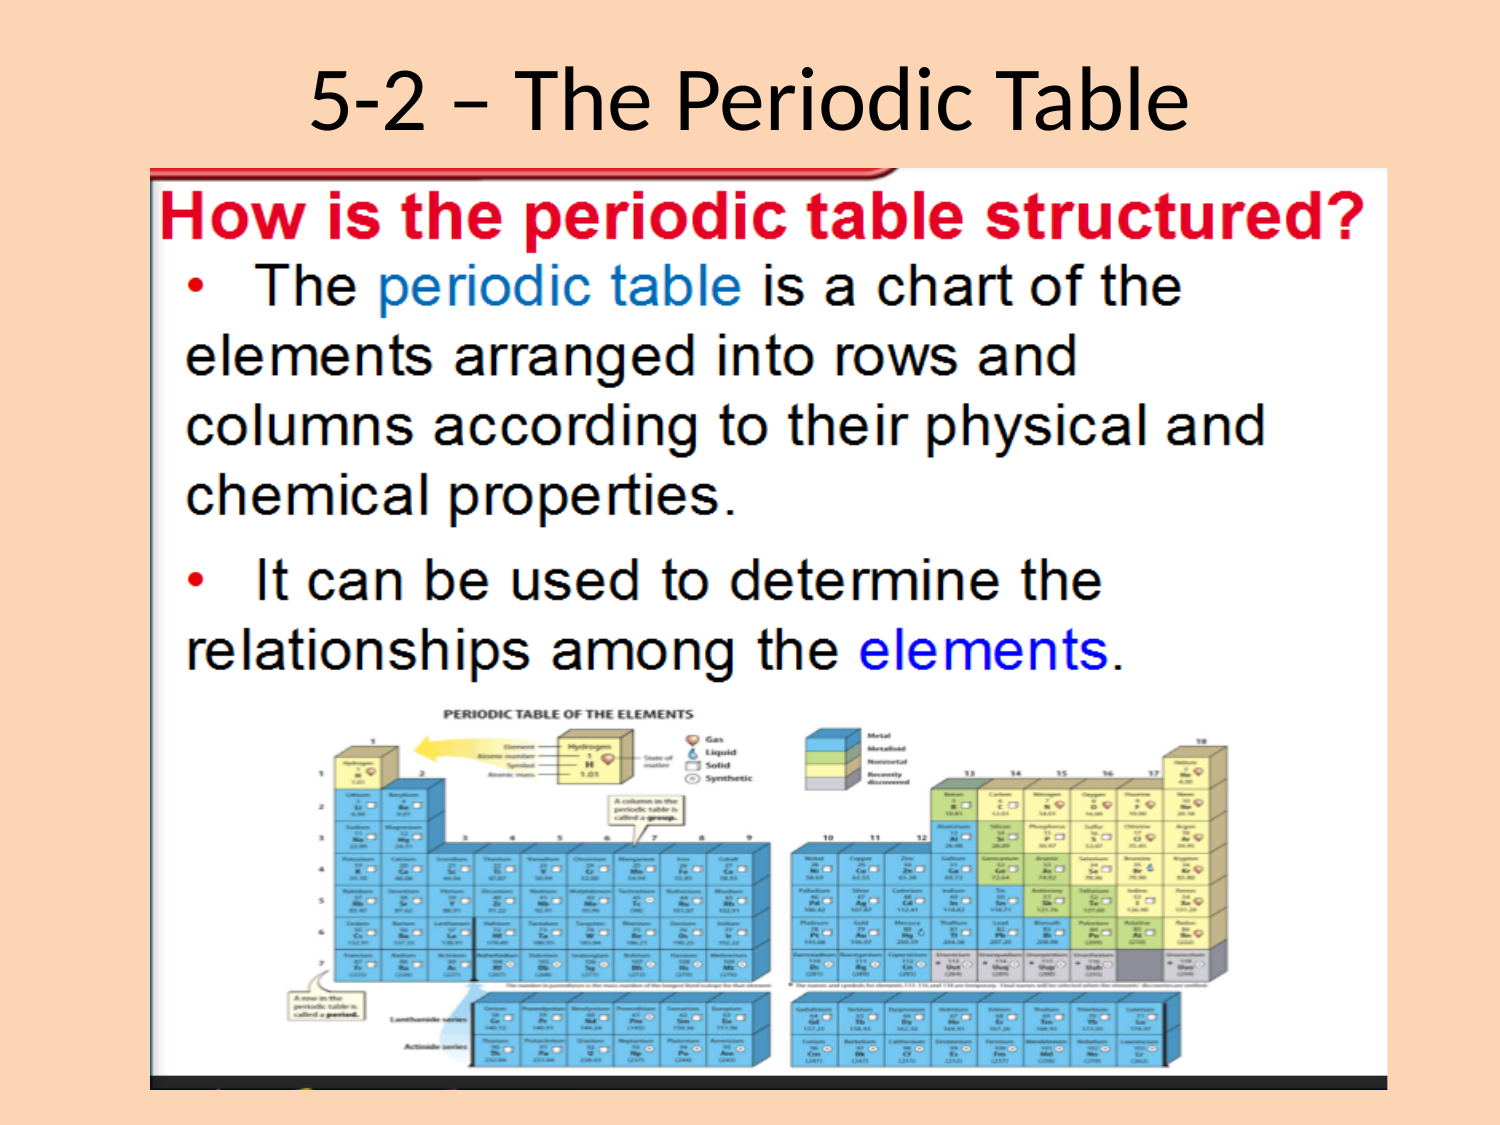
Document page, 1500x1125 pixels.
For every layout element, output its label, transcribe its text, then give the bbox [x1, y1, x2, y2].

title 5-2 – The Periodic Table [75, 0, 1425, 188]
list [149, 168, 1388, 1091]
